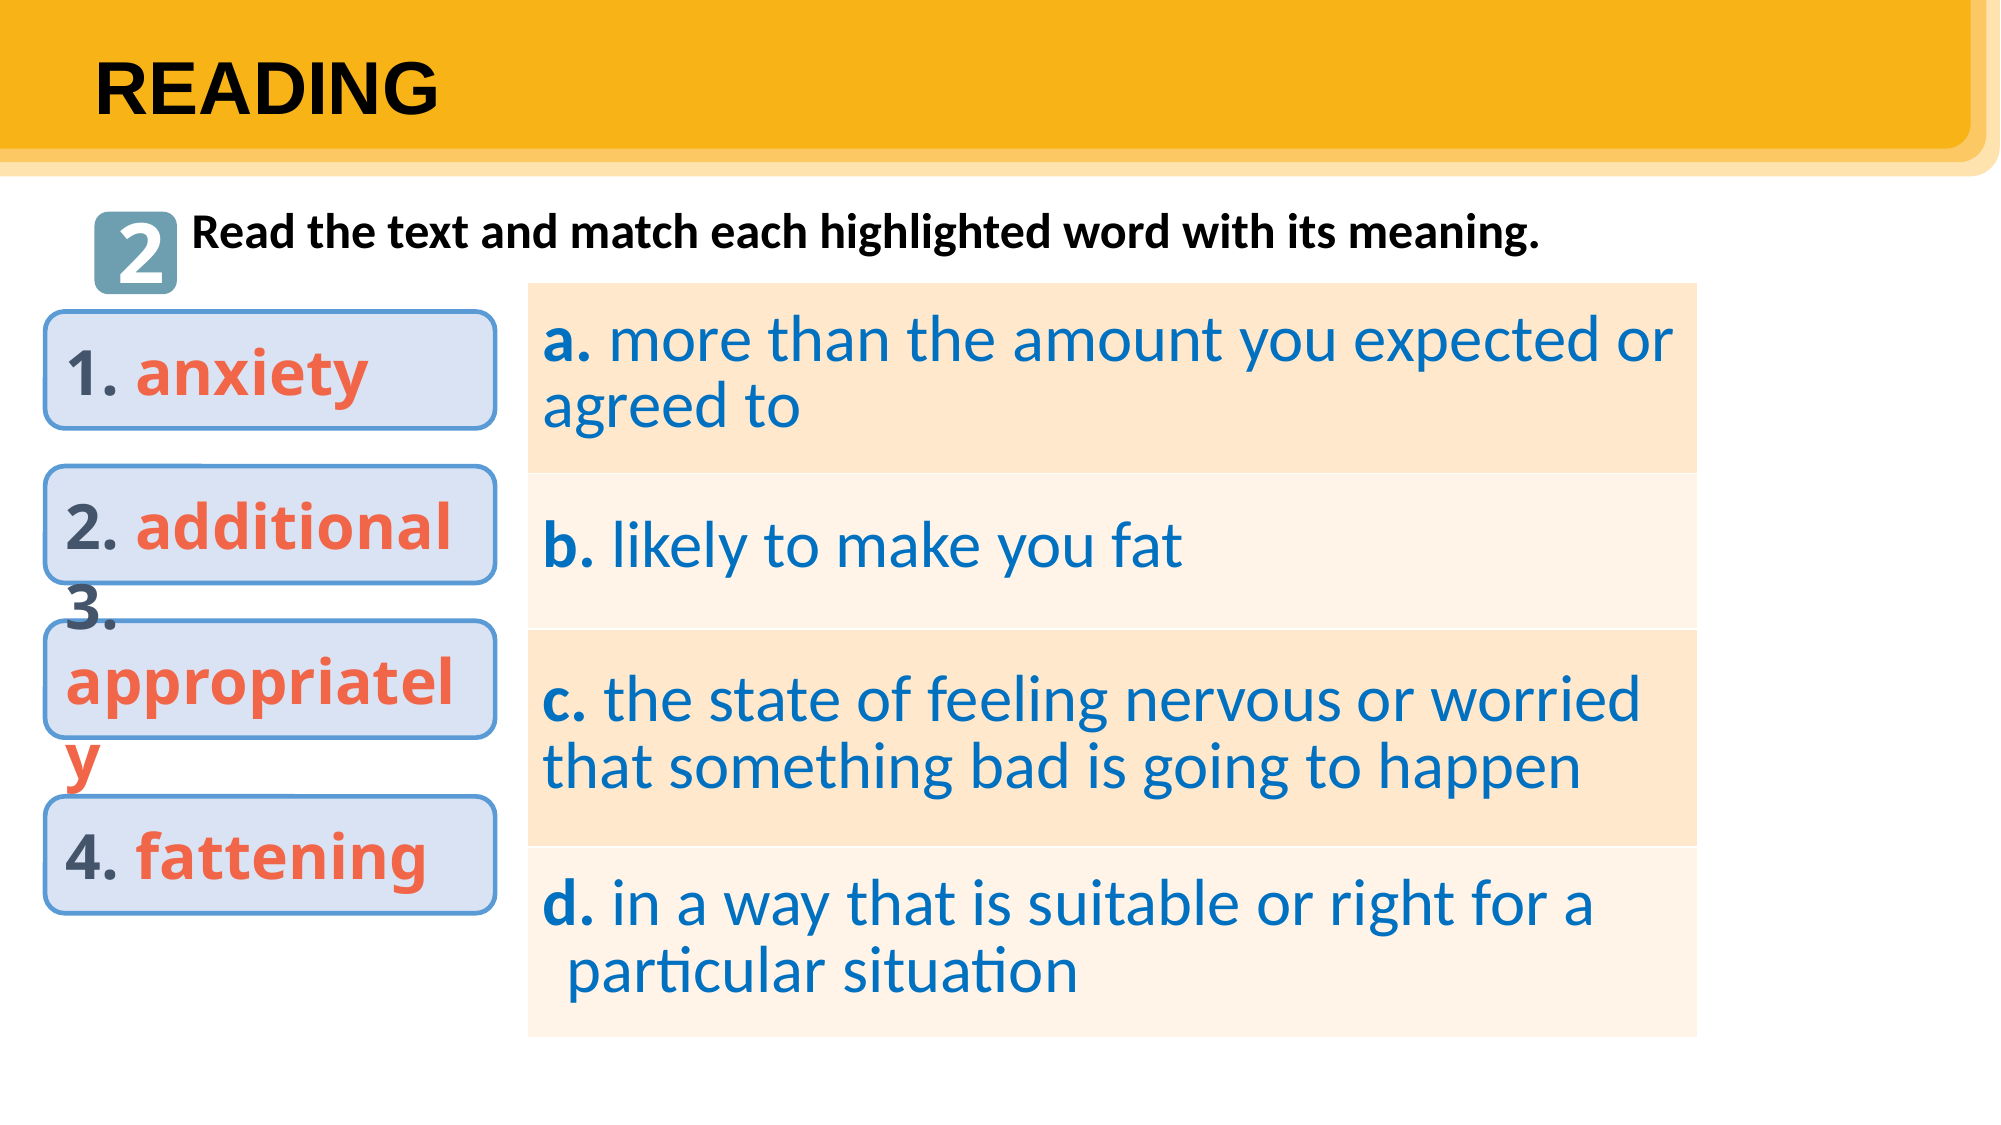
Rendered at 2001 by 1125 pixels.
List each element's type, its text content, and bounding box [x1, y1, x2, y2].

table_header a. more than the amount you expected or agreed to [528, 283, 1697, 473]
text_box 2. additional [44, 465, 497, 585]
text_box Read the text and match each highlighted word with its meaning. [176, 191, 1952, 267]
table_cell c. the state of feeling nervous or worried that something bad is going to happen [528, 630, 1697, 846]
text_box [169, 212, 178, 294]
text_box 2 [103, 192, 169, 308]
text_box 3. appropriately [44, 619, 497, 739]
text_box 1. anxiety [44, 310, 497, 430]
table_cell b. likely to make you fat [528, 474, 1697, 628]
text_box 4. fattening [44, 795, 497, 915]
text_box [93, 211, 103, 295]
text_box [0, 0, 2000, 177]
table_cell d. in a way that is suitable or right for a particular situation [528, 848, 1697, 1037]
